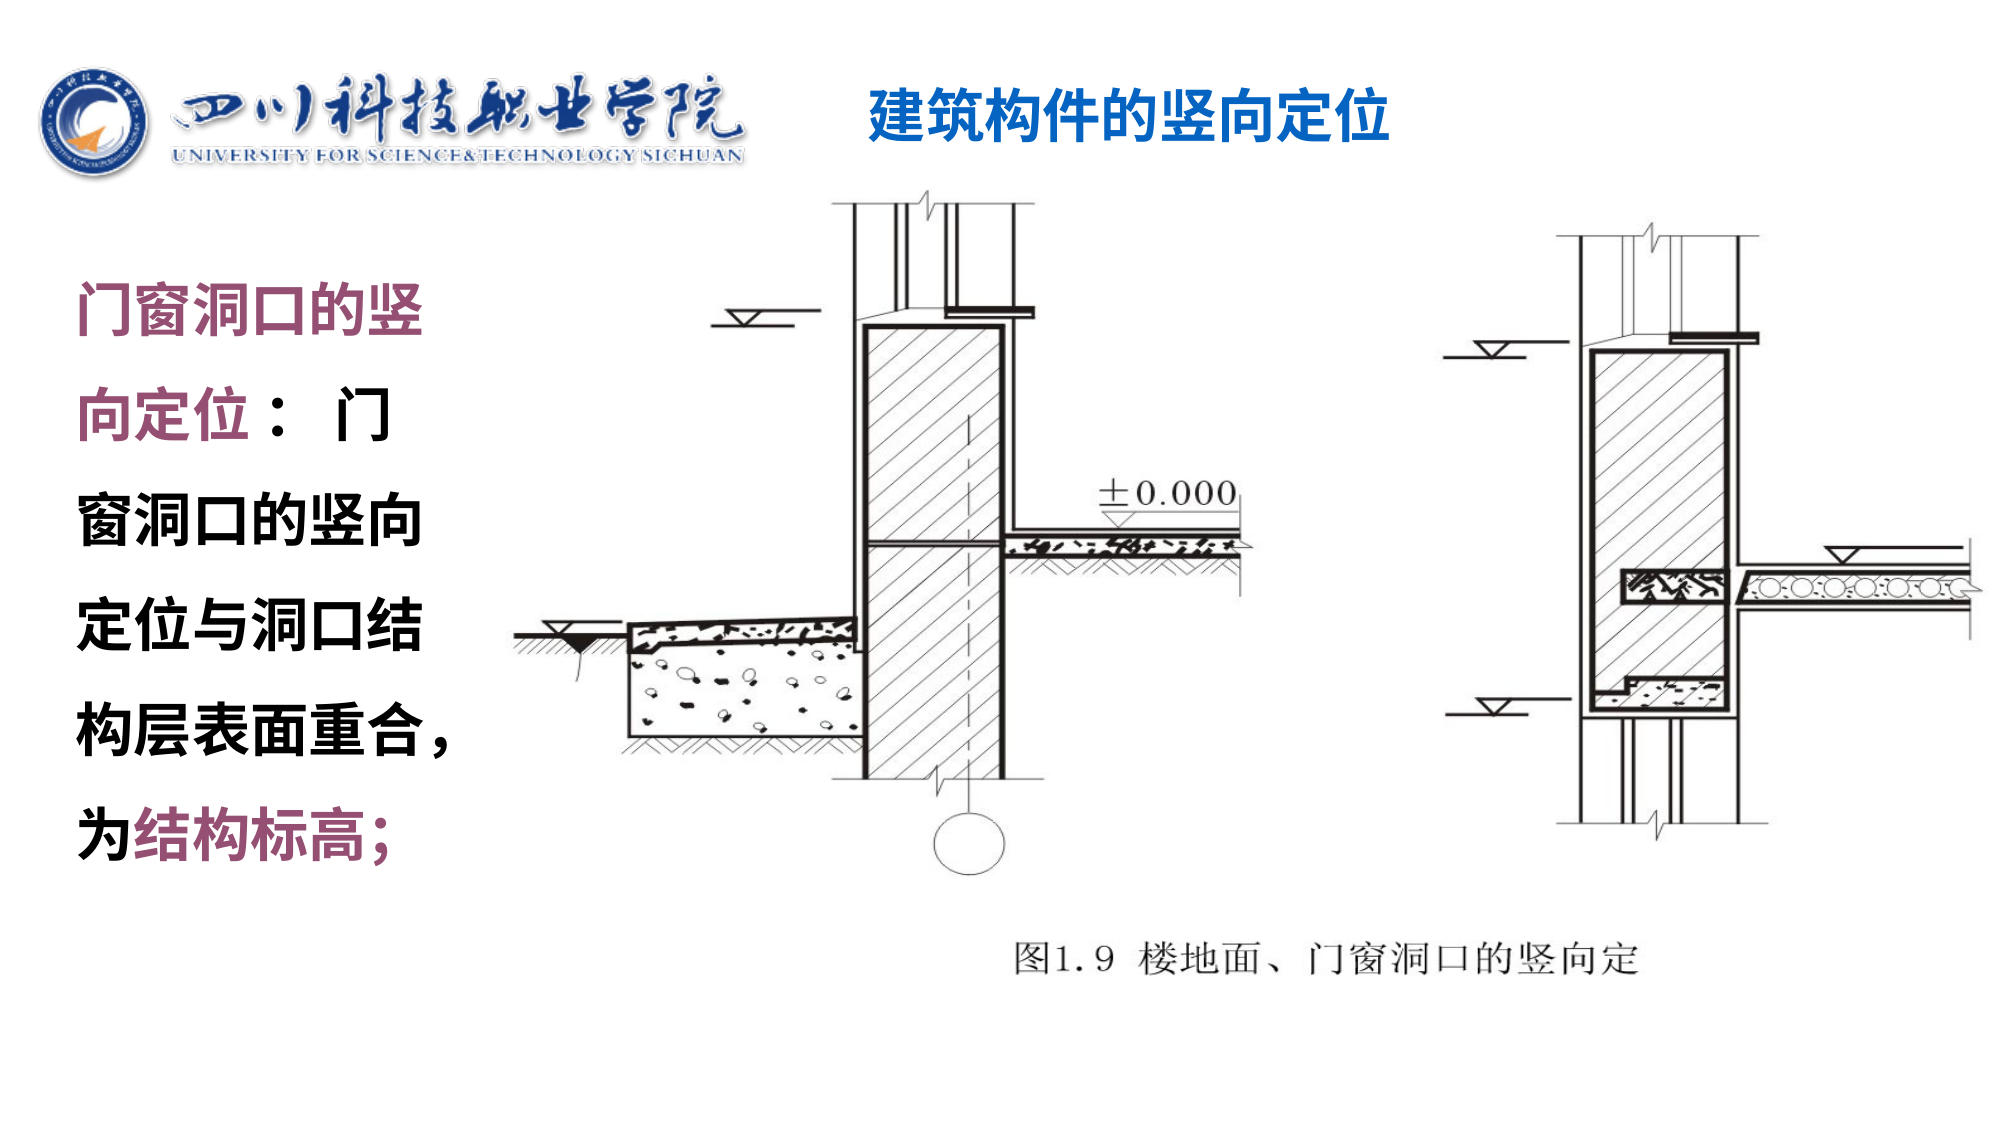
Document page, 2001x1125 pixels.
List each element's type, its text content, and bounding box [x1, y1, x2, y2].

picture [19, 63, 1993, 1004]
text_box 门窗洞口的竖向定位 ： 门窗洞口的竖向定位与洞口结构层表面重合，为结构标高； [60, 230, 465, 876]
text_box 建筑构件的竖向定位 [853, 71, 1707, 157]
